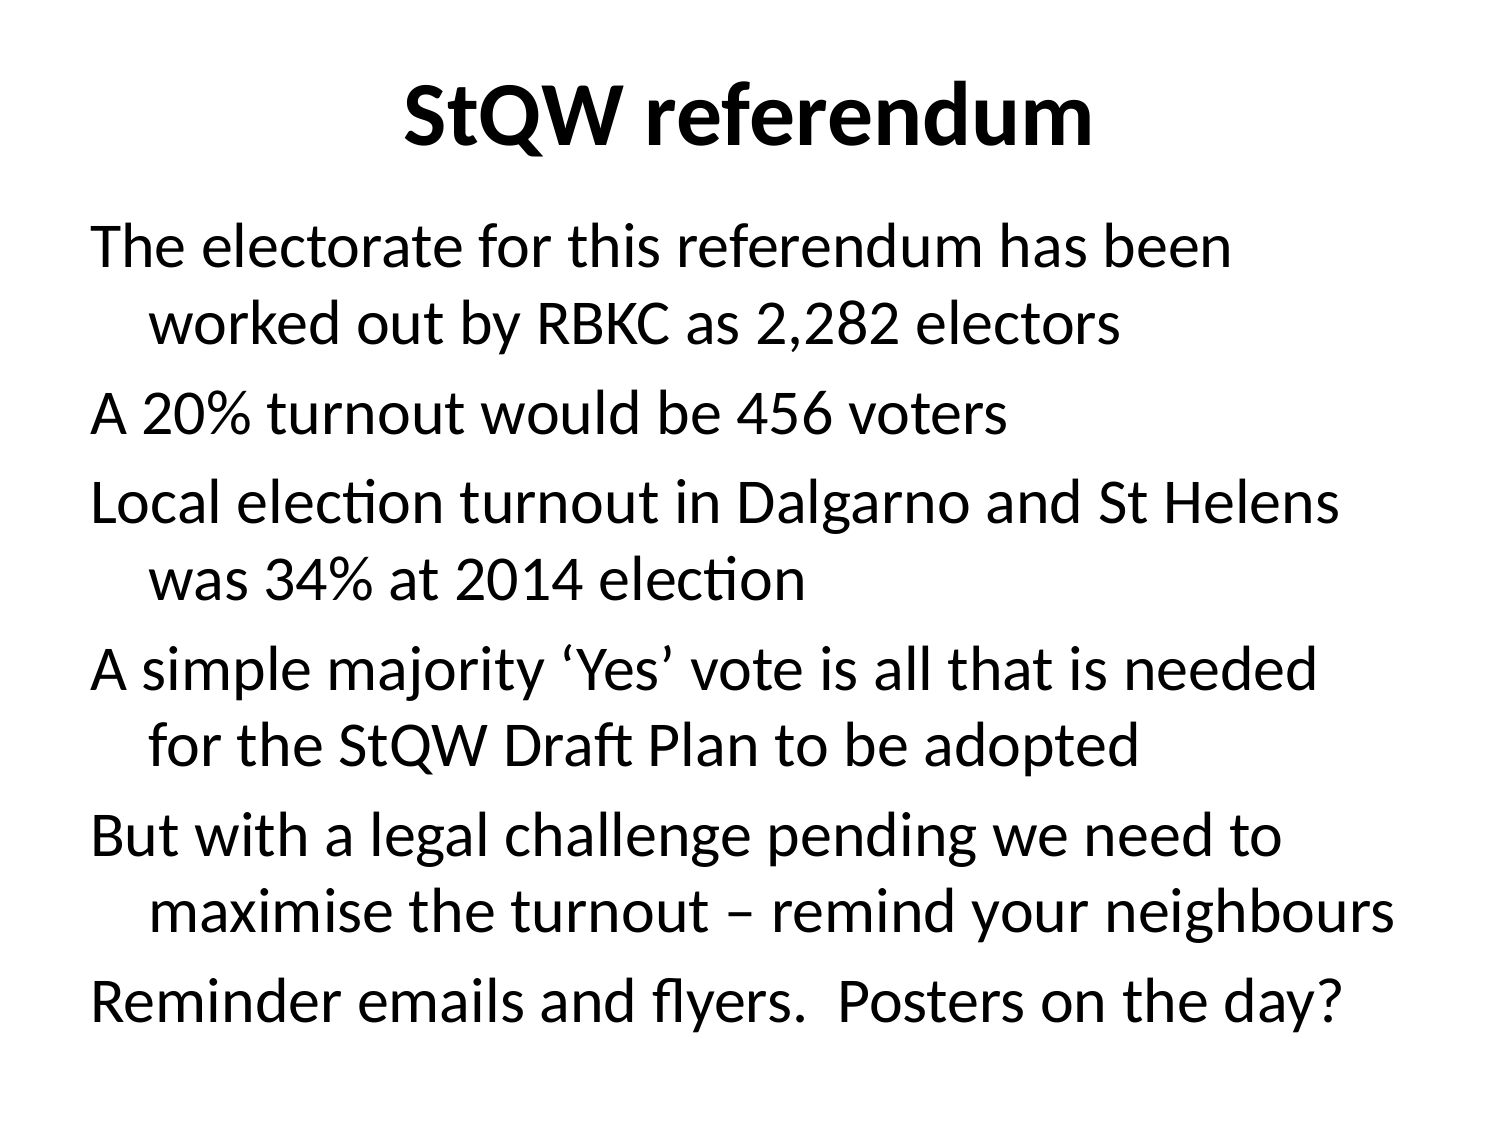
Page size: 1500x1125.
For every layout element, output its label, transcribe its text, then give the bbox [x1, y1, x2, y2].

list The electorate for this referendum has been worked out by RBKC as 2,282 electors A 20% turnout would be 456 voters Local election turnout in Dalgarno and St Helens was 34% at 2014 election A simple majority ‘Yes’ vote is all that is needed for the StQW Draft Plan to be adopted But with a legal challenge pending we need to maximise the turnout – remind your neighbours Reminder emails and flyers. Posters on the day? [75, 196, 1425, 1071]
title StQW referendum [75, 45, 1425, 173]
